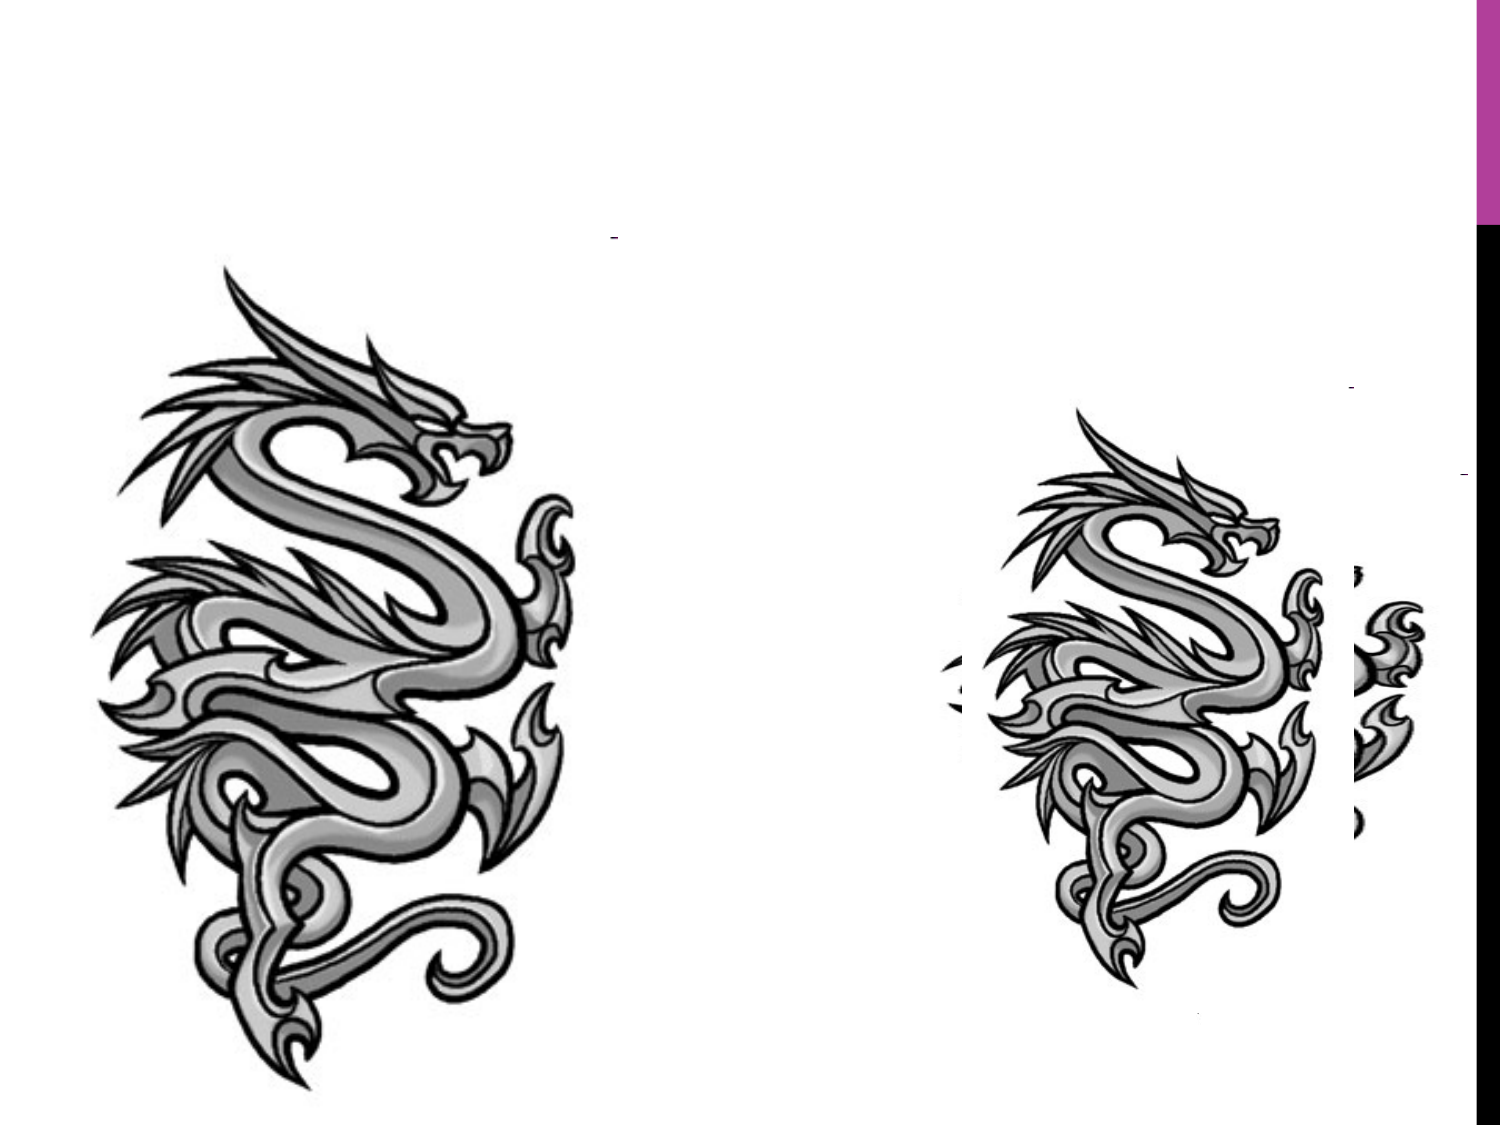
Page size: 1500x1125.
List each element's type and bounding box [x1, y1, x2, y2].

picture [911, 386, 1468, 1038]
picture [61, 236, 618, 1125]
